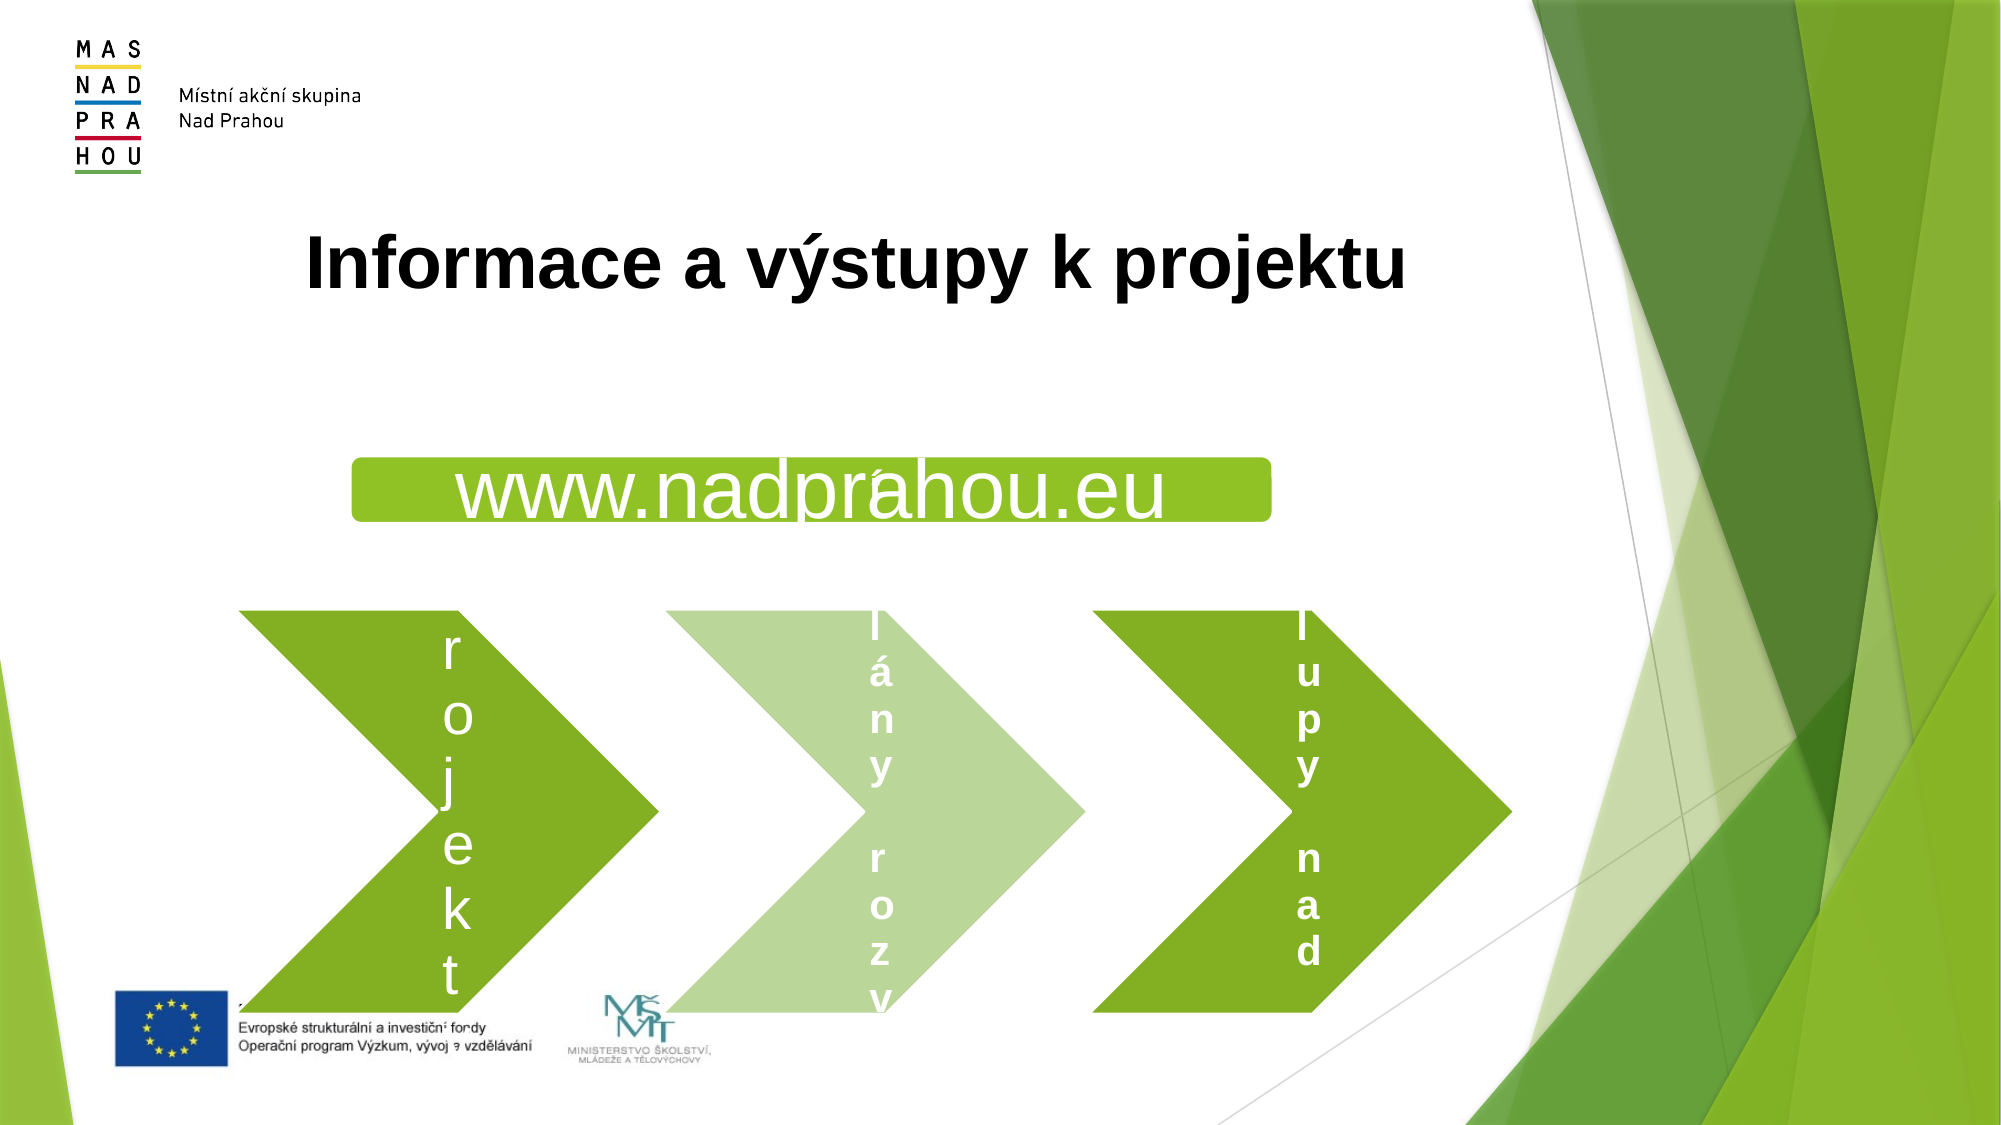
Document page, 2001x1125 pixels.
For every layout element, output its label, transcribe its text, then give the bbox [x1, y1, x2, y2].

picture [74, 39, 361, 175]
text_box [234, 455, 1389, 608]
picture [74, 954, 745, 1105]
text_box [234, 608, 1516, 1015]
text_box Informace a výstupy k projektu [290, 206, 1432, 312]
